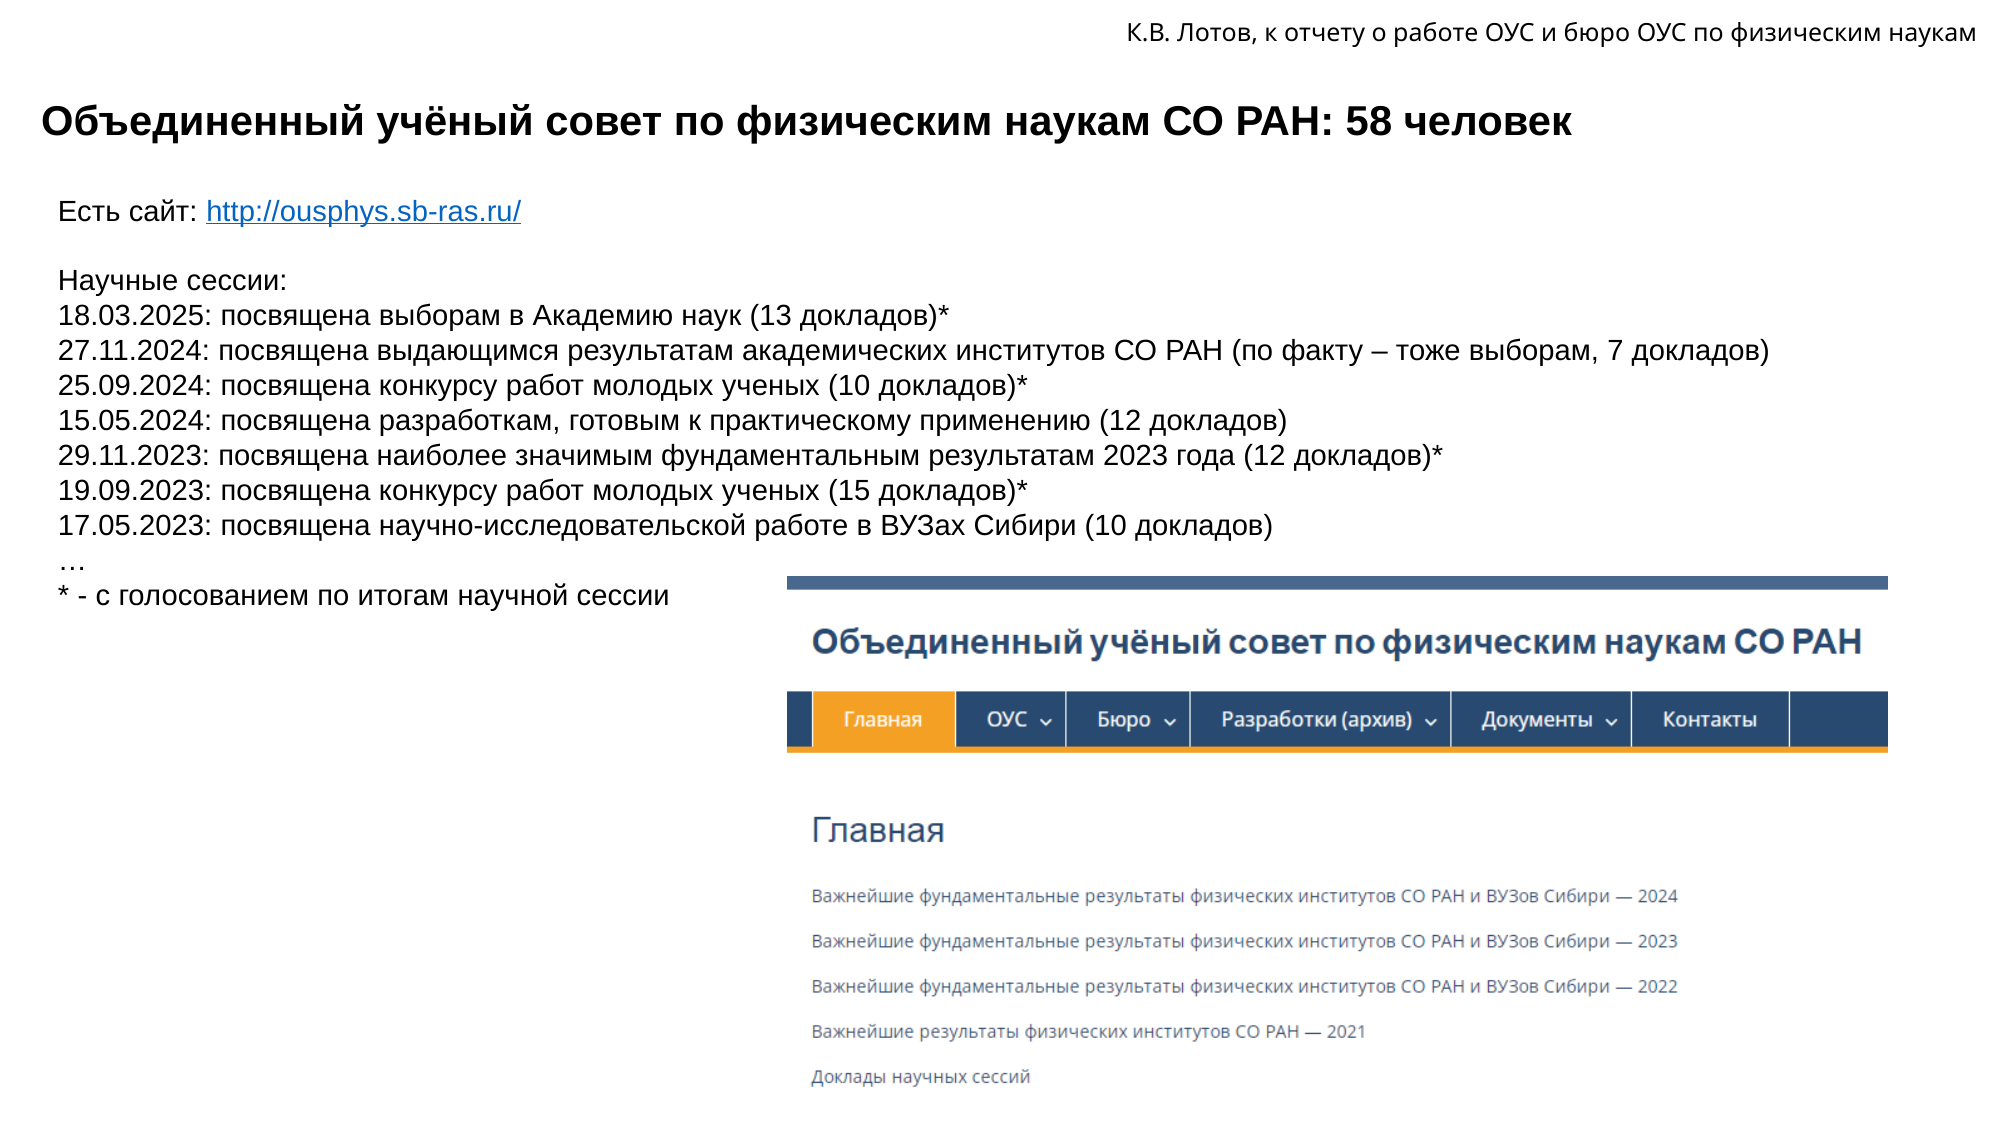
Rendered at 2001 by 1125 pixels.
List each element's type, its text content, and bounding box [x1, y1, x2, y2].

text_box Есть сайт: http://ousphys.sb-ras.ru/ Научные сессии: 18.03.2025: посвящена выборам в Академию наук (13 докладов)* 27.11.2024: посвящена выдающимся результатам академических институтов СО РАН (по факту – тоже выборам, 7 докладов) 25.09.2024: посвящена конкурсу работ молодых ученых (10 докладов)* 15.05.2024: посвящена разработкам, готовым к практическому применению (12 докладов) 29.11.2023: посвящена наиболее значимым фундаментальным результатам 2023 года (12 докладов)* 19.09.2023: посвящена конкурсу работ молодых ученых (15 докладов)* 17.05.2023: посвящена научно-исследовательской работе в ВУЗах Сибири (10 докладов) … * - с голосованием по итогам научной сессии [43, 184, 1957, 619]
picture [787, 576, 1888, 1112]
text_box К.В. Лотов, к отчету о работе ОУС и бюро ОУС по физическим наукам [1023, 9, 1994, 54]
text_box Объединенный учёный совет по физическим наукам СО РАН: 58 человек [26, 86, 1957, 152]
